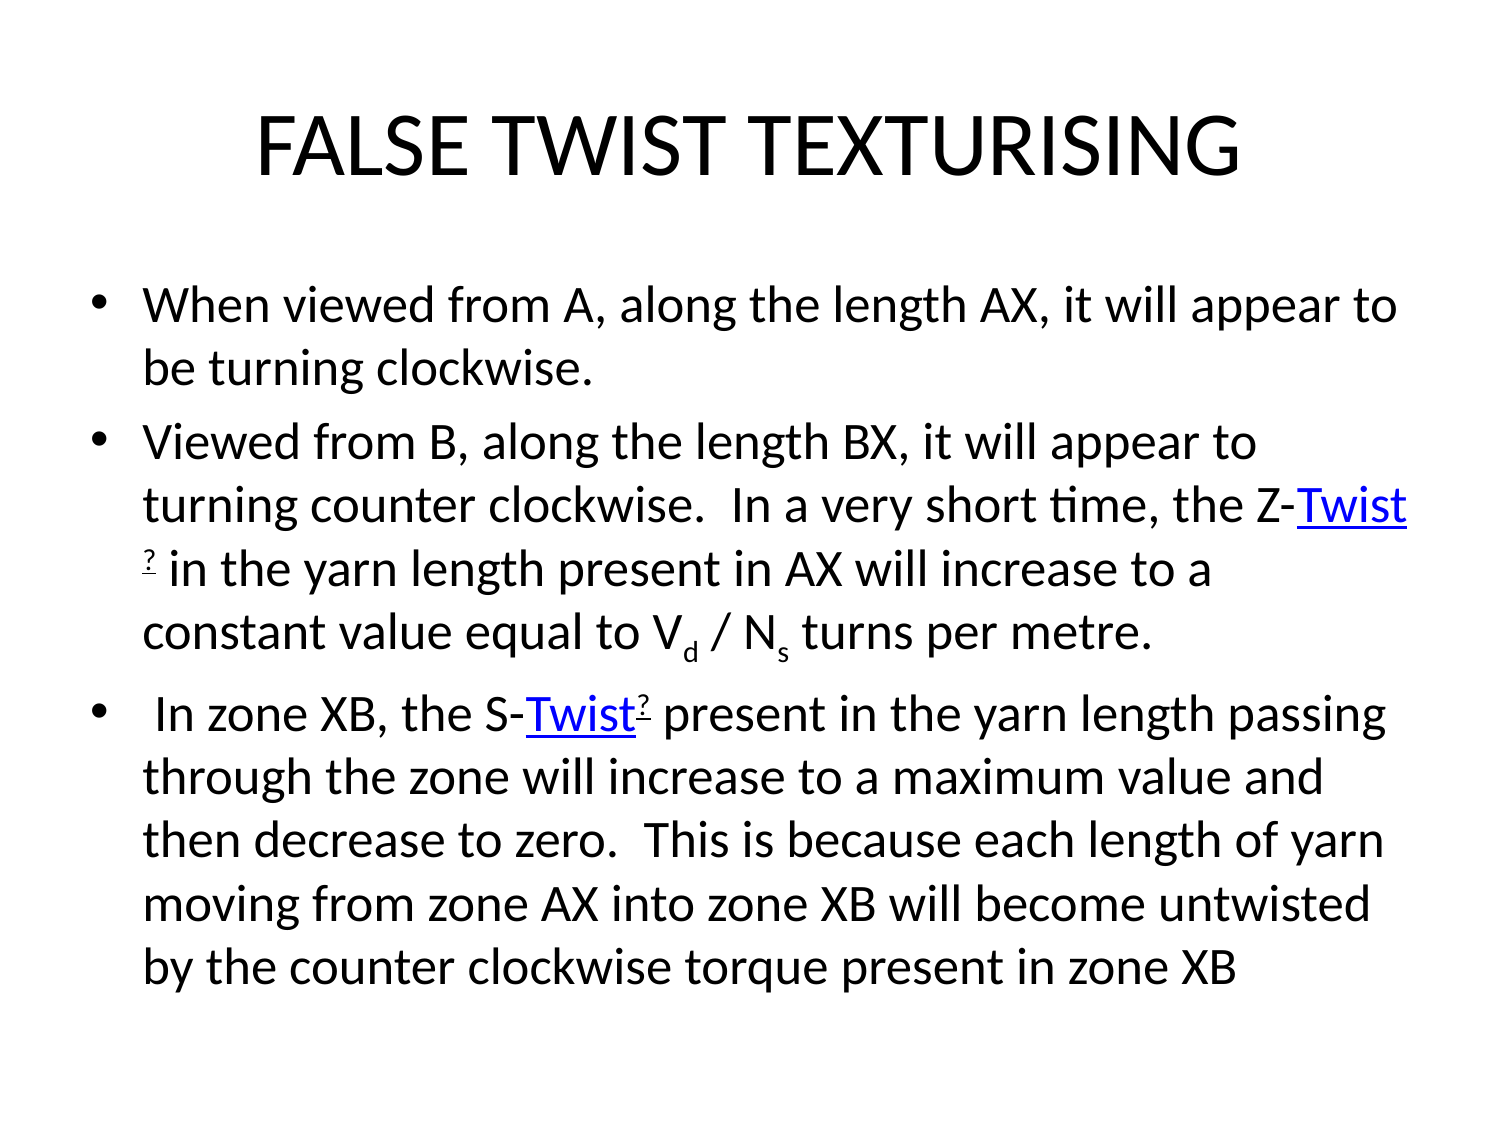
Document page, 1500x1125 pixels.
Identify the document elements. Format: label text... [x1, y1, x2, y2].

list When viewed from A, along the length AX, it will appear to be turning clockwise. Viewed from B, along the length BX, it will appear to turning counter clockwise. In a very short time, the Z-Twist? in the yarn length present in AX will increase to a constant value equal to Vd / Ns turns per metre. In zone XB, the S-Twist? present in the yarn length passing through the zone will increase to a maximum value and then decrease to zero. This is because each length of yarn moving from zone AX into zone XB will become untwisted by the counter clockwise torque present in zone XB [75, 262, 1425, 1005]
title FALSE TWIST TEXTURISING [75, 45, 1425, 233]
